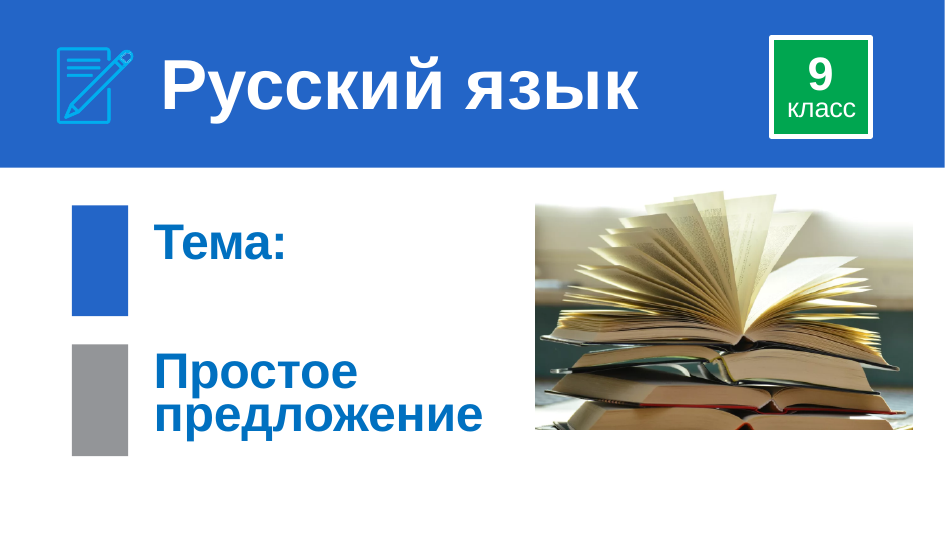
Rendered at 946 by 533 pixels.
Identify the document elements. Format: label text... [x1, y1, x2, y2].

picture [535, 176, 913, 430]
text_box Тема: Простое предложение [150, 183, 561, 442]
text_box [71, 205, 129, 317]
title Русский язык [158, 36, 644, 128]
text_box [0, 0, 945, 168]
text_box [71, 344, 129, 457]
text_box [768, 34, 874, 140]
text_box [56, 47, 134, 125]
